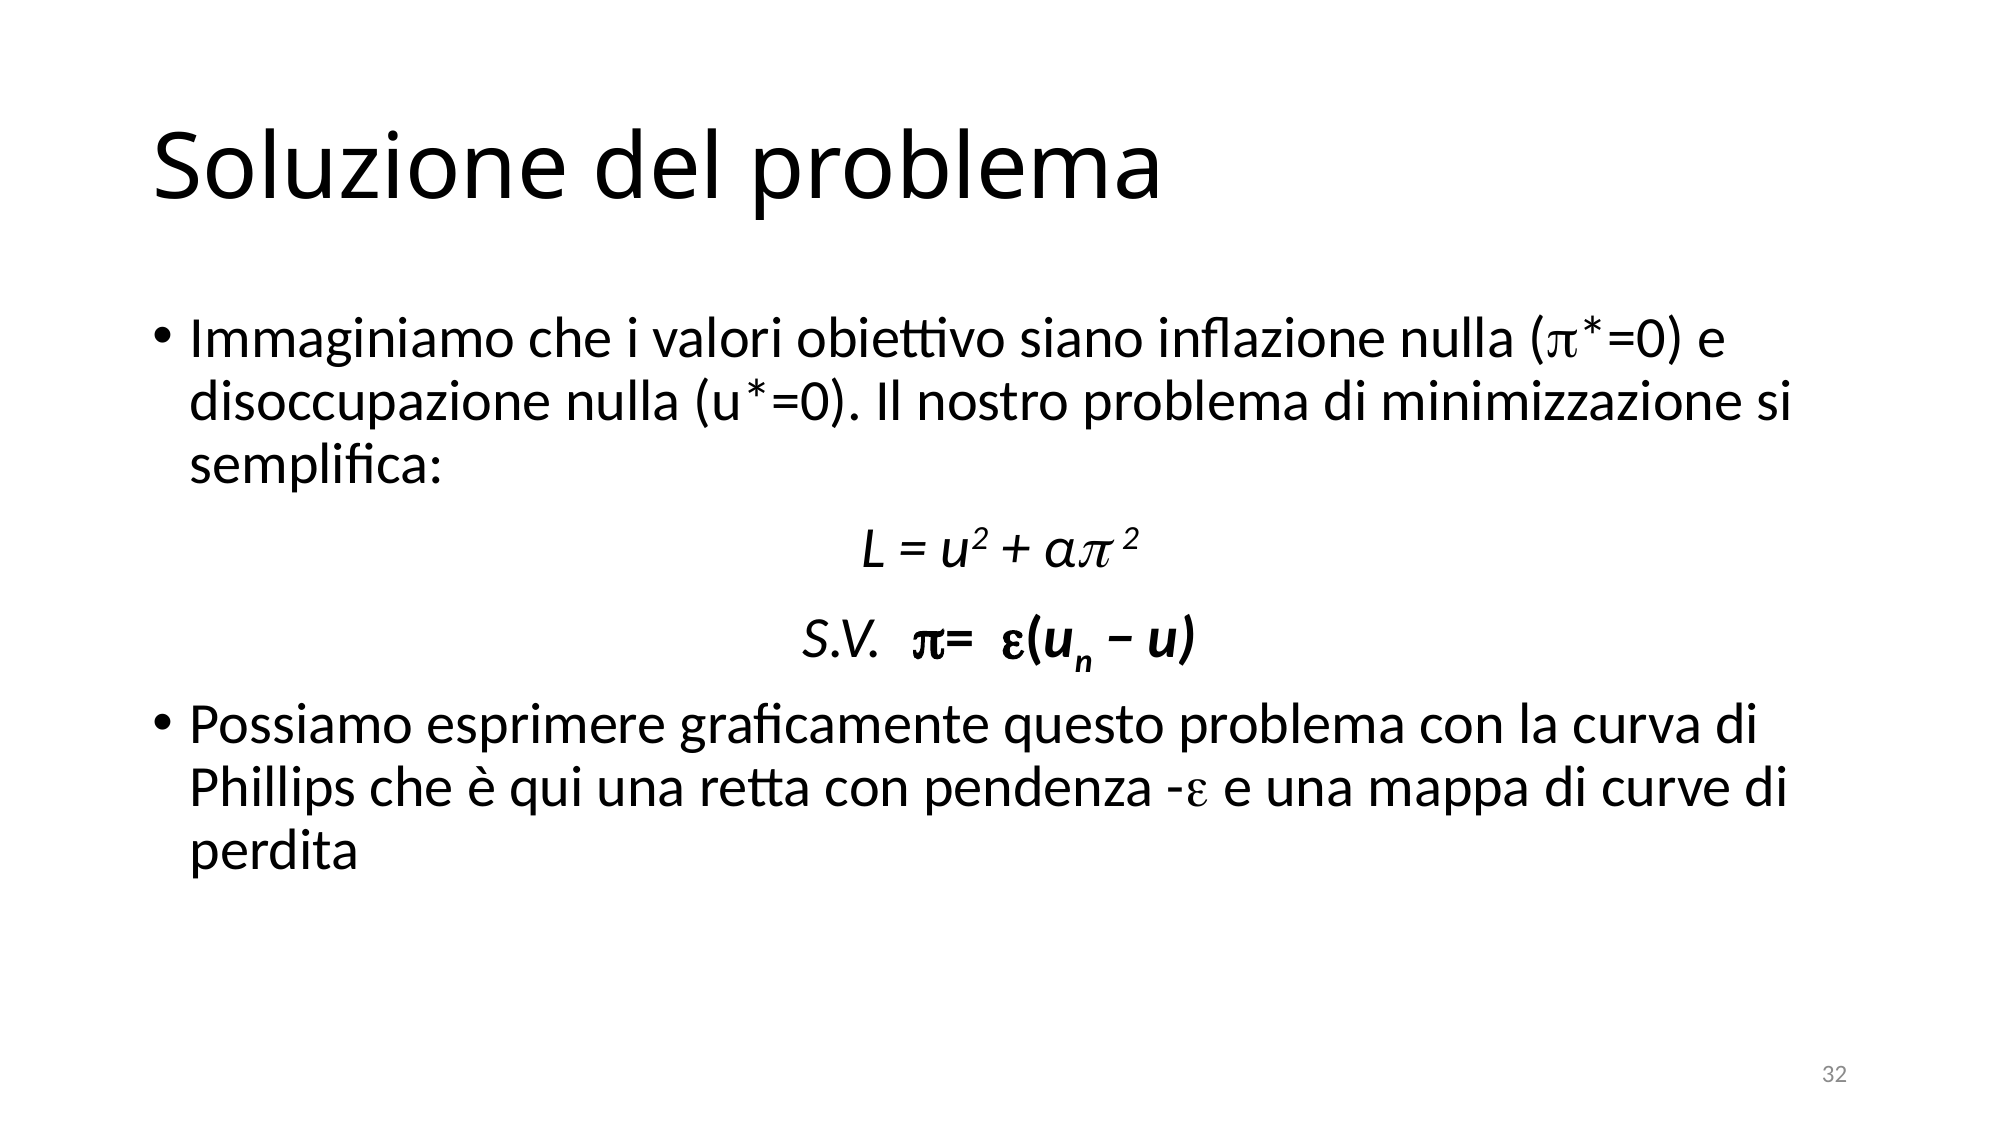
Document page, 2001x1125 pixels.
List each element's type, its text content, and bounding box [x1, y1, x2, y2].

list Immaginiamo che i valori obiettivo siano inflazione nulla (*=0) e disoccupazione nulla (u*=0). Il nostro problema di minimizzazione si semplifica: L = u2 + α 2 S.V. = (un − u) Possiamo esprimere graficamente questo problema con la curva di Phillips che è qui una retta con pendenza - e una mappa di curve di perdita [137, 299, 1863, 1014]
title Soluzione del problema [137, 59, 1863, 278]
slide_number 32 [1412, 1042, 1863, 1103]
